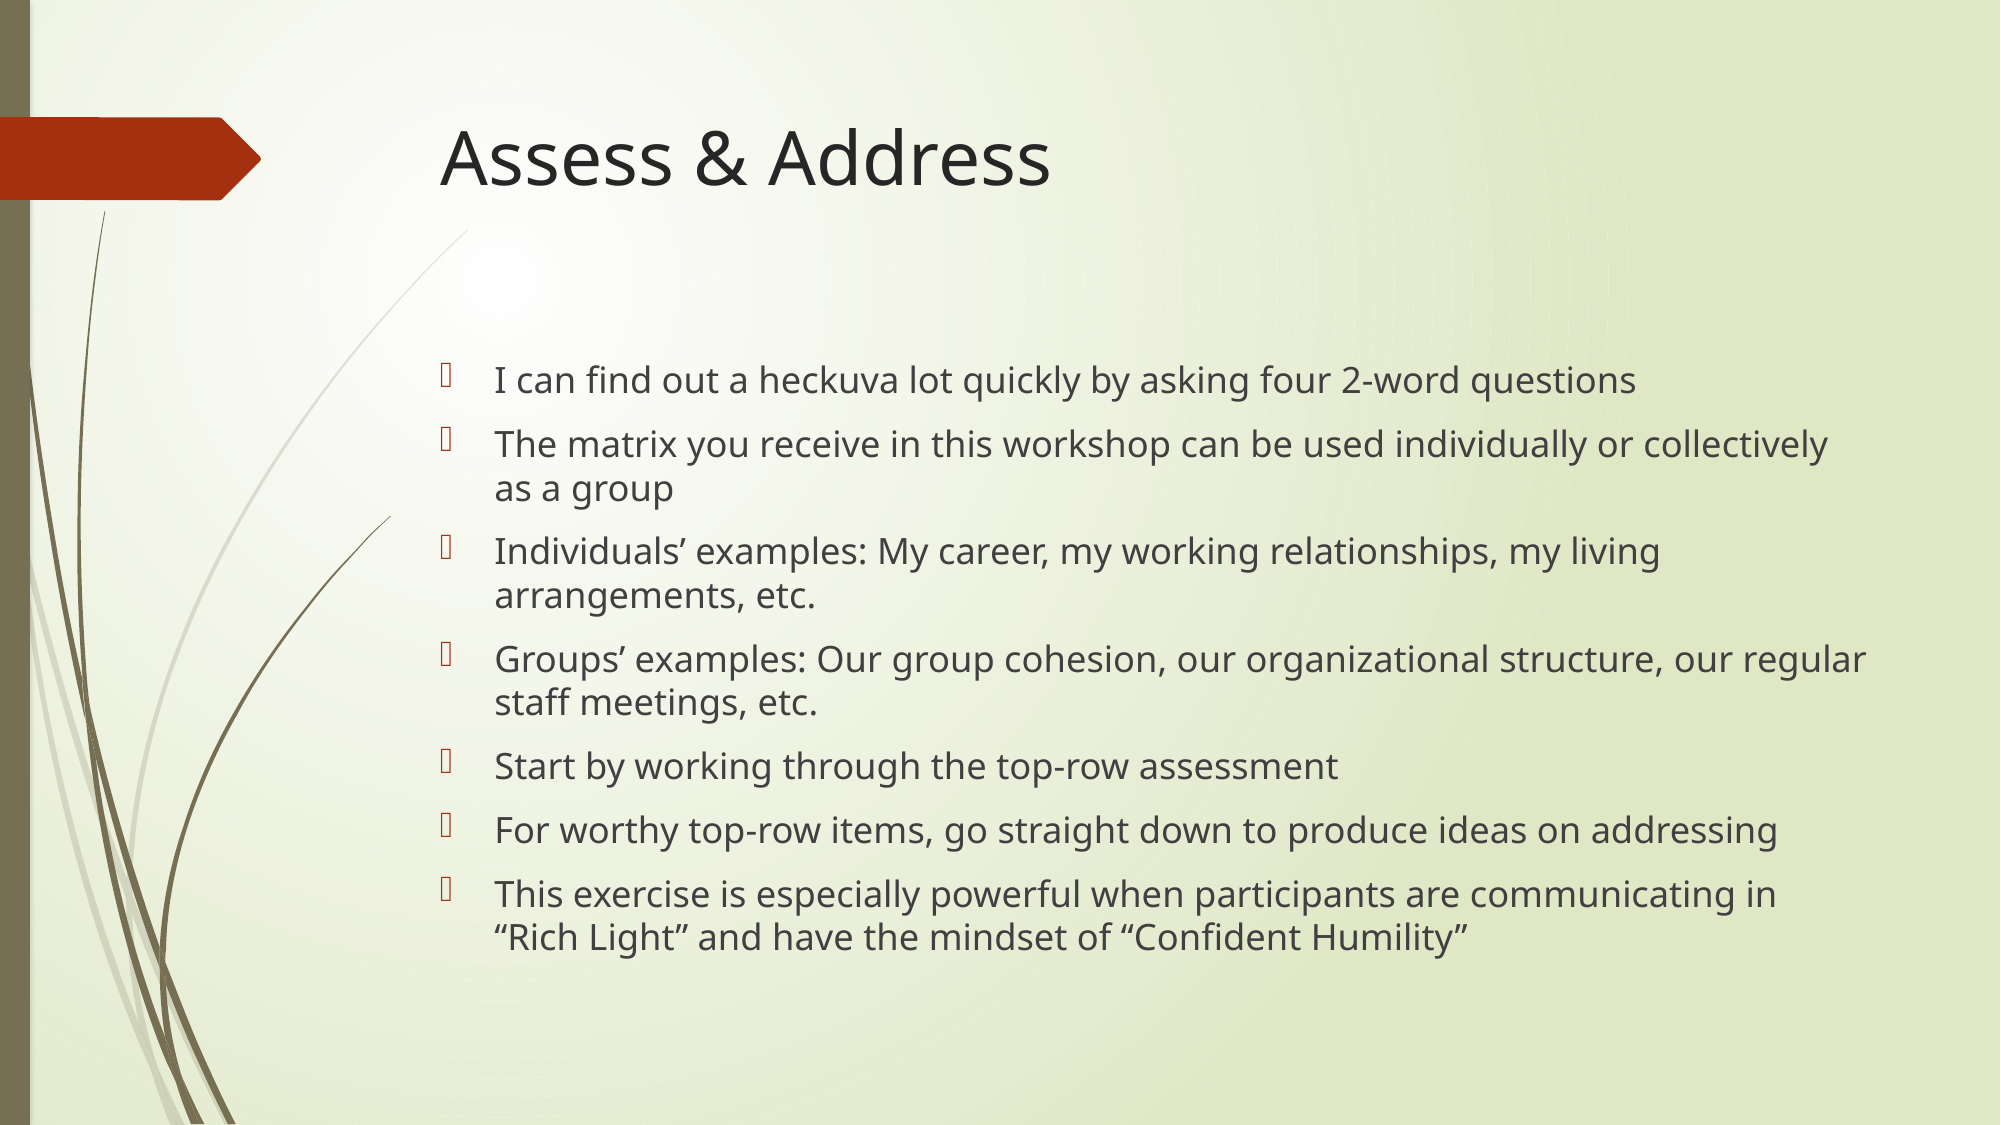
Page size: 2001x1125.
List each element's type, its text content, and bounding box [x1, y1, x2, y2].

title Assess & Address [425, 102, 1888, 313]
list I can find out a heckuva lot quickly by asking four 2-word questions The matrix you receive in this workshop can be used individually or collectively as a group Individuals’ examples: My career, my working relationships, my living arrangements, etc. Groups’ examples: Our group cohesion, our organizational structure, our regular staff meetings, etc. Start by working through the top-row assessment For worthy top-row items, go straight down to produce ideas on addressing This exercise is especially powerful when participants are communicating in “Rich Light” and have the mindset of “Confident Humility” [424, 350, 1888, 970]
